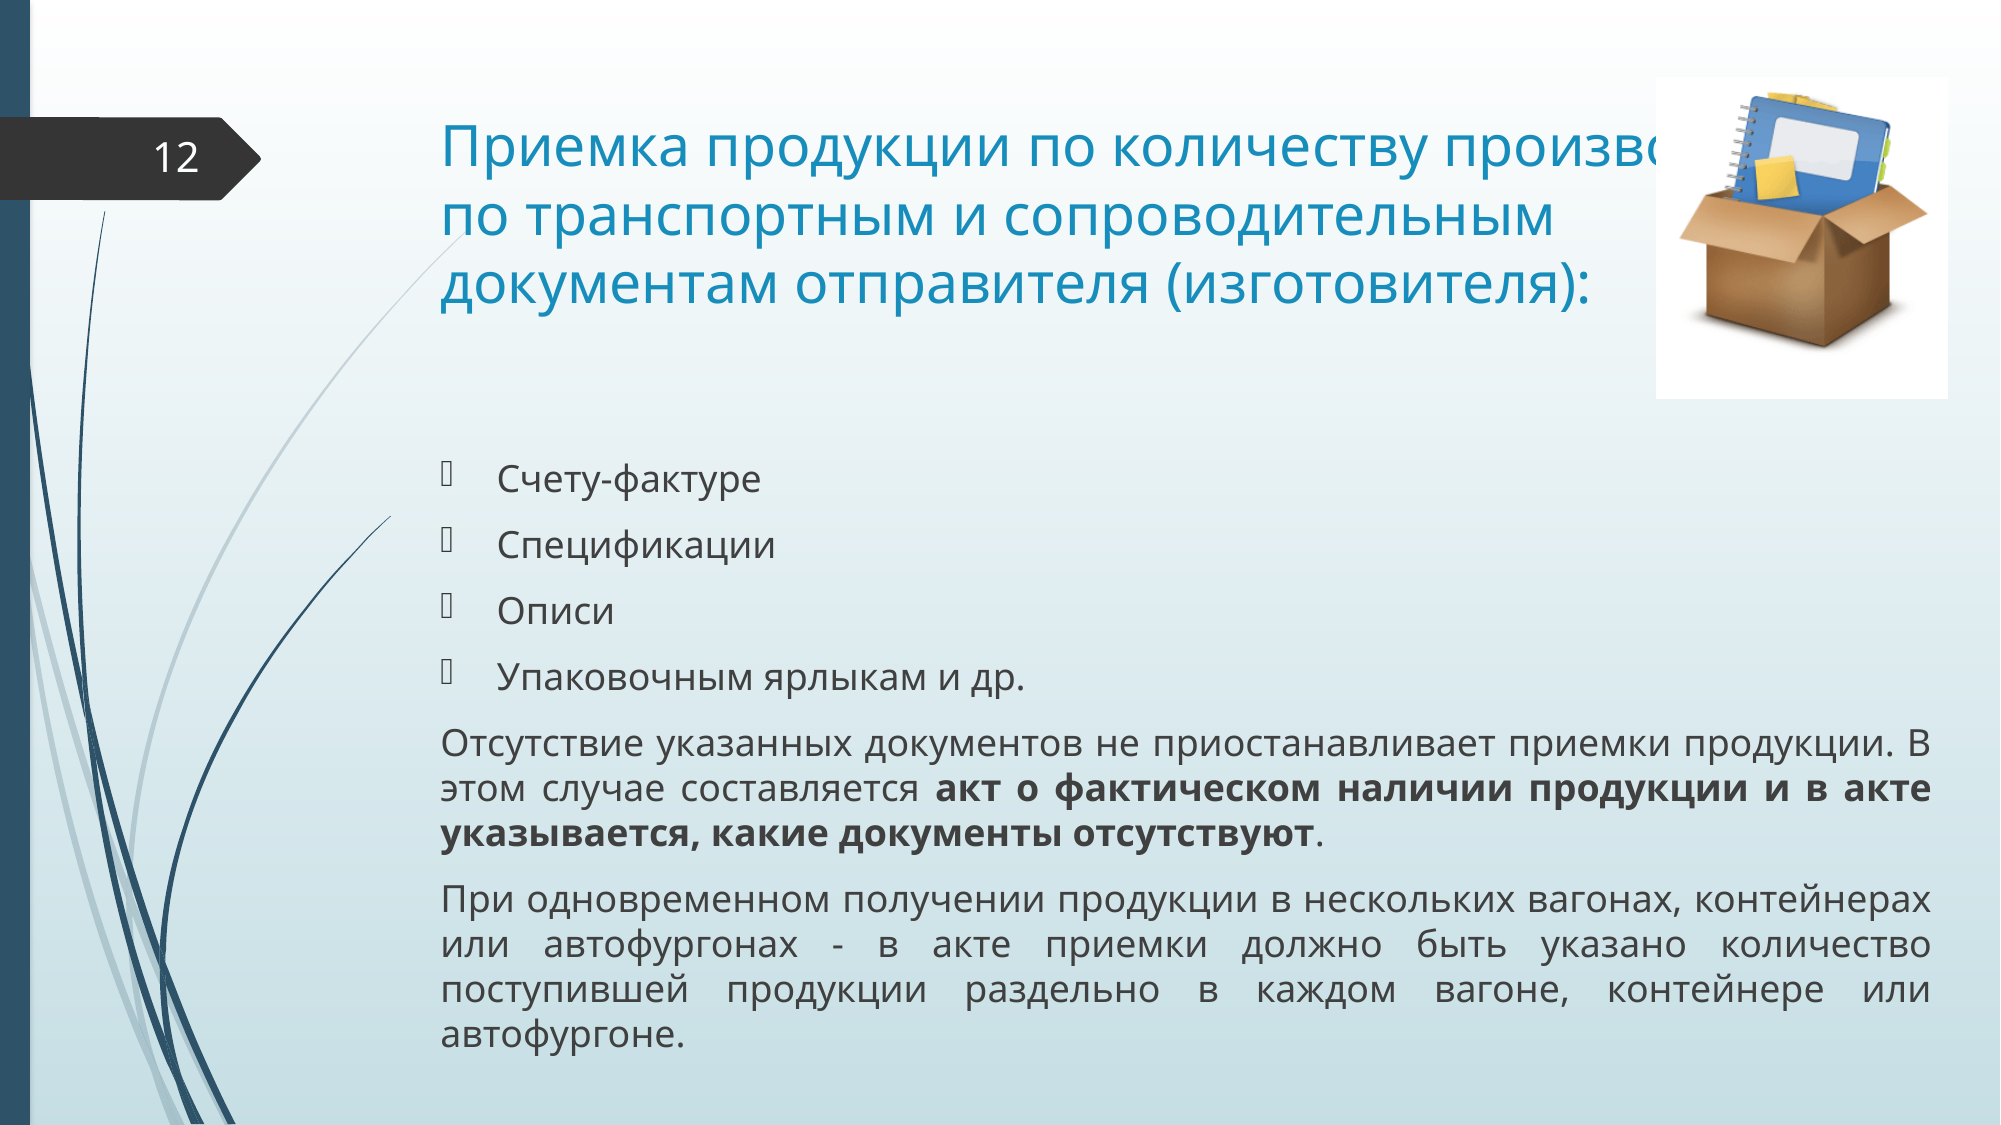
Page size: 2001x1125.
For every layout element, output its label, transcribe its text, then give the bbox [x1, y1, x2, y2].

list Счету-фактуре Спецификации Описи Упаковочным ярлыкам и др. Отсутствие указанных документов не приостанавливает приемки продукции. В этом случае составляется акт о фактическом наличии продукции и в акте указывается, какие документы отсутствуют. При одновременном получении продукции в нескольких вагонах, контейнерах или автофургонах - в акте приемки должно быть указано количество поступившей продукции раздельно в каждом вагоне, контейнере или автофургоне. [425, 447, 1948, 1086]
slide_number 12 [87, 129, 216, 190]
title Приемка продукции по количеству производится по транспортным и сопроводительным документам отправителя (изготовителя): [425, 102, 1888, 447]
picture [1656, 76, 1948, 399]
